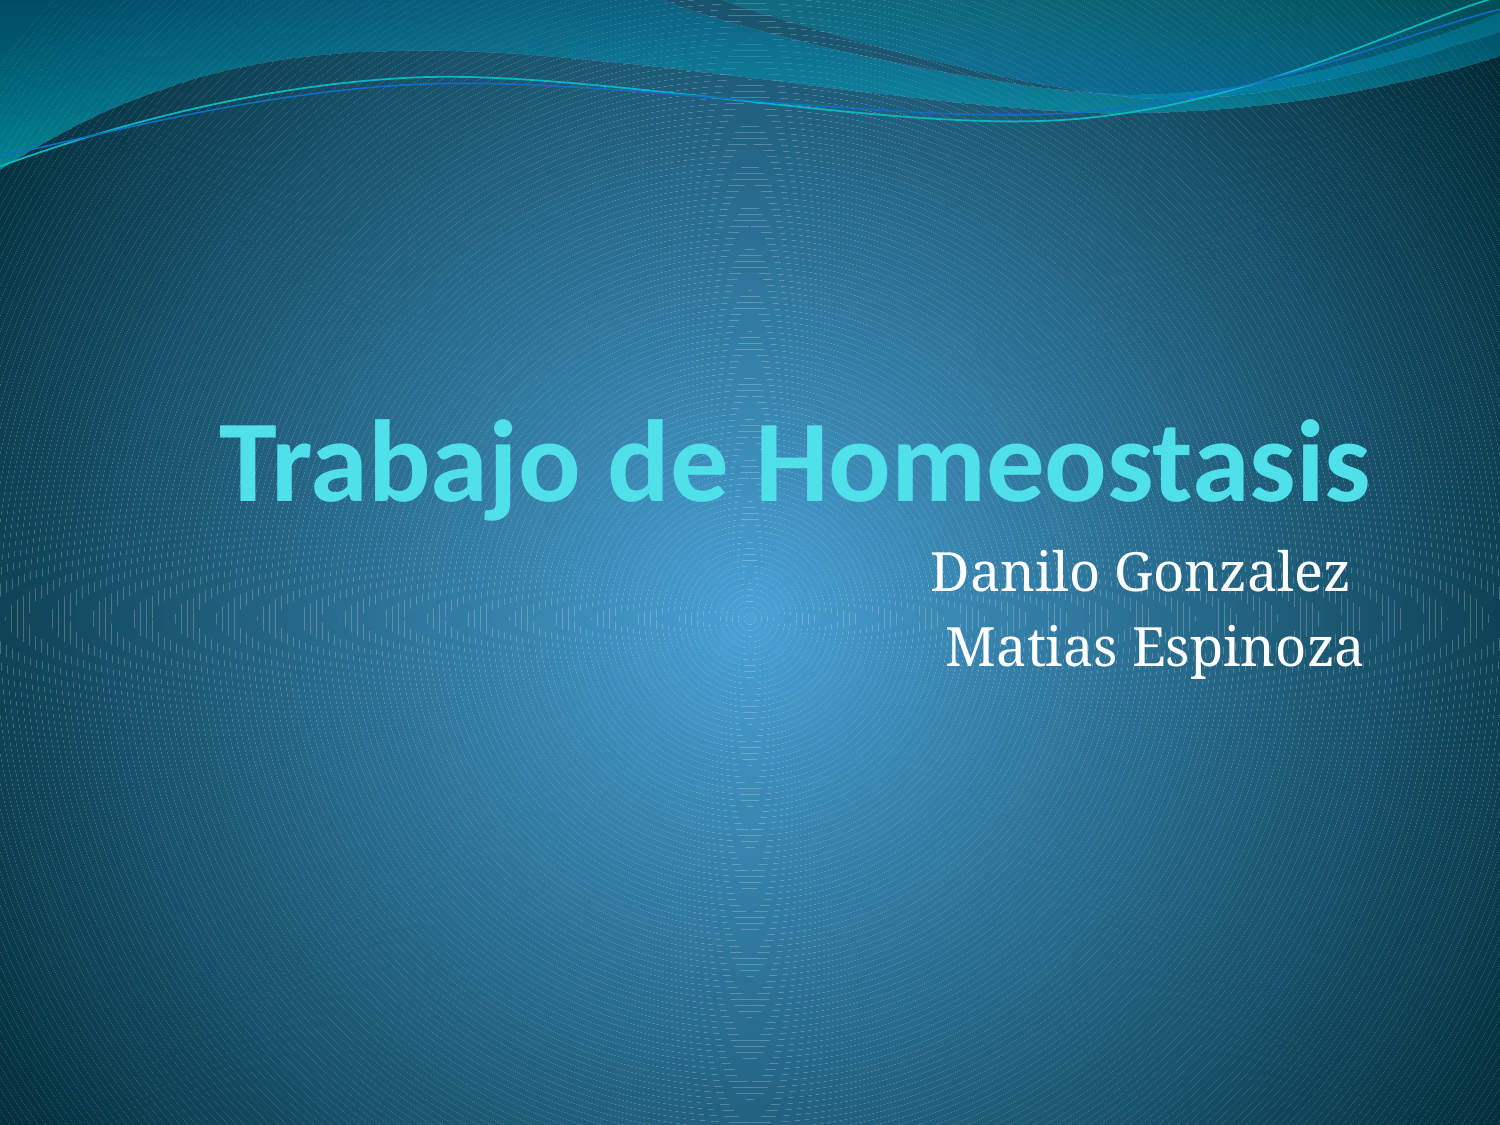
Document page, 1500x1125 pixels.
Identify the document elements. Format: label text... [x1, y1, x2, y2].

subtitle Danilo Gonzalez Matias Espinoza [87, 529, 1376, 818]
title Trabajo de Homeostasis [87, 224, 1376, 525]
